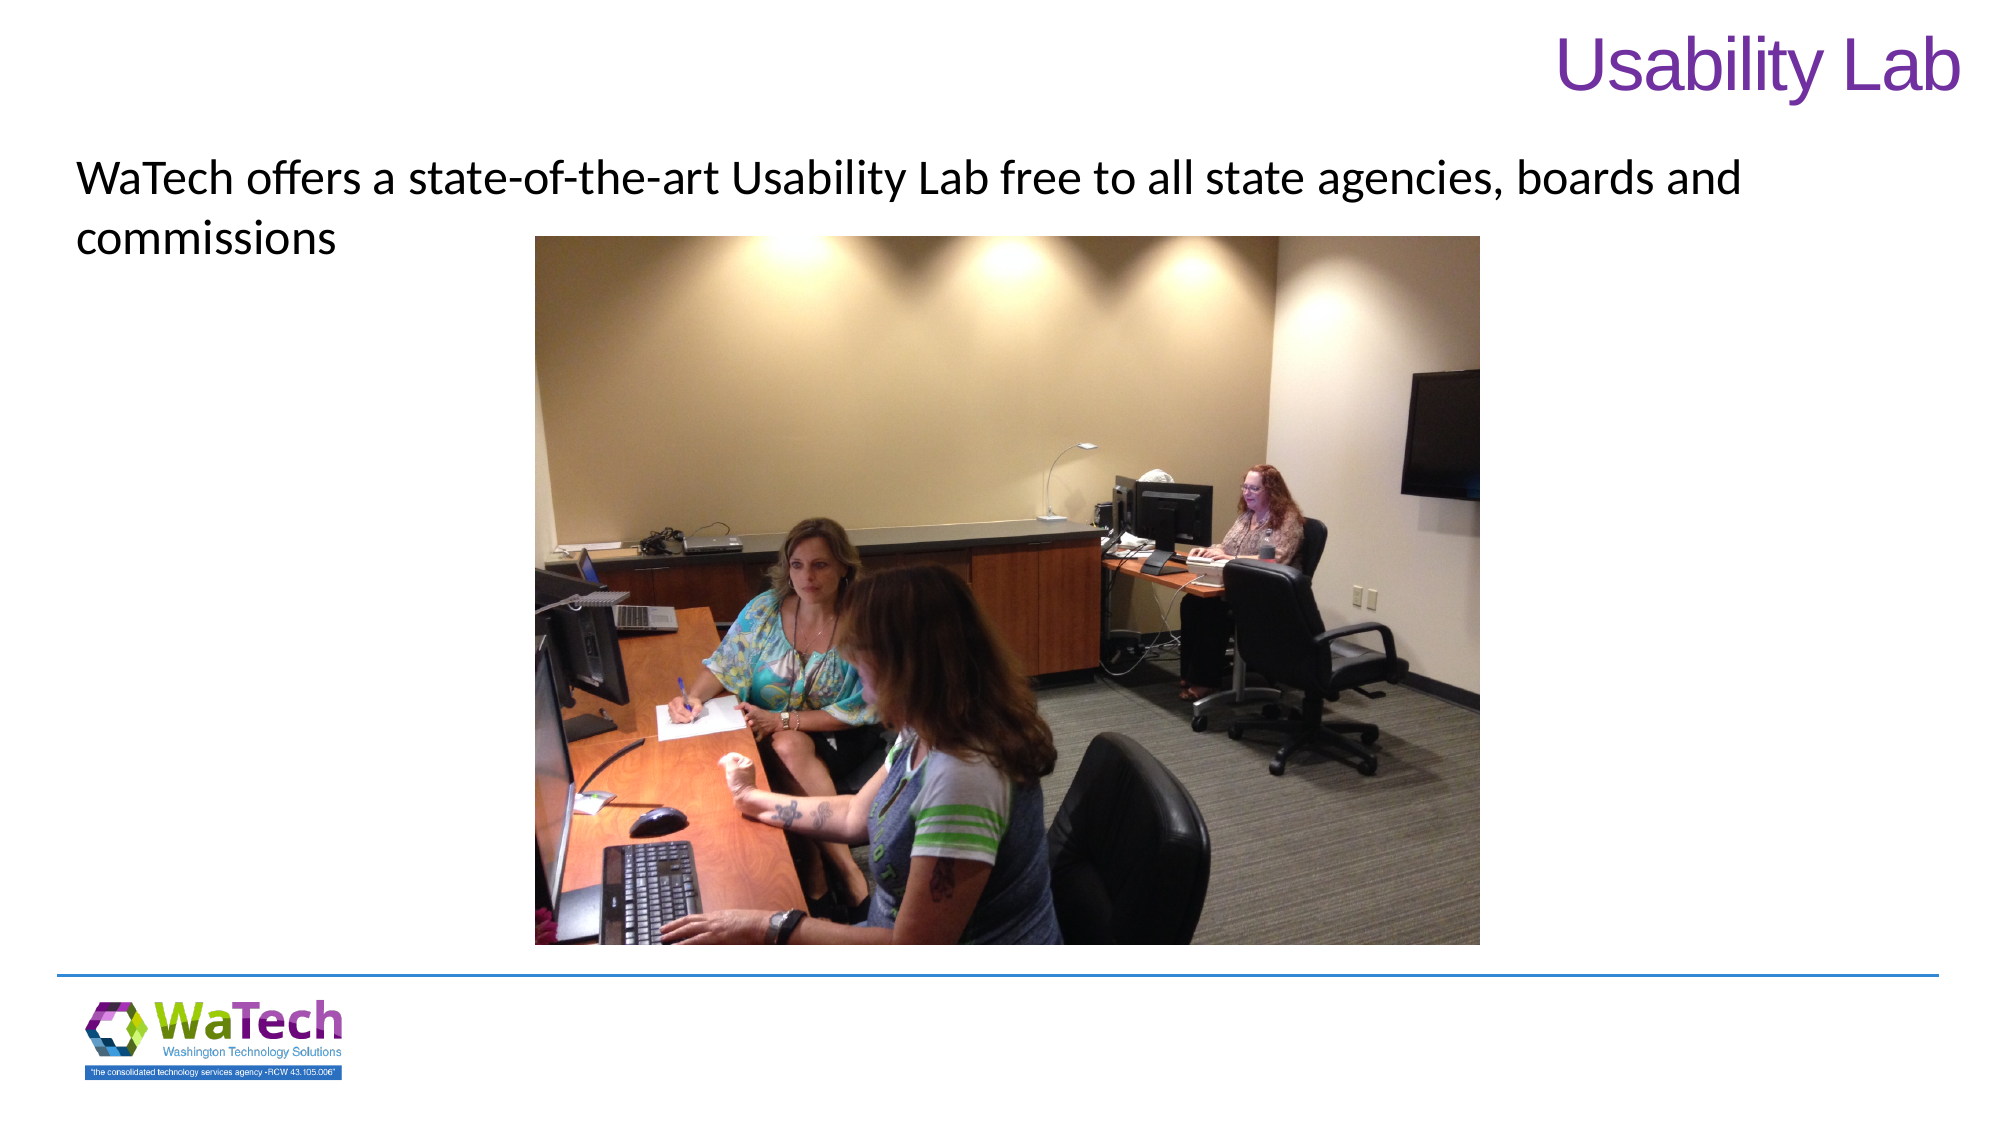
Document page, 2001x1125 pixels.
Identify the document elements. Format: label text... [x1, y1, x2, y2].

list WaTech offers a state-of-the-art Usability Lab free to all state agencies, boards and commissions [61, 137, 1898, 960]
picture [84, 997, 342, 1085]
title Usability Lab [623, 18, 1979, 167]
picture [535, 236, 1480, 945]
